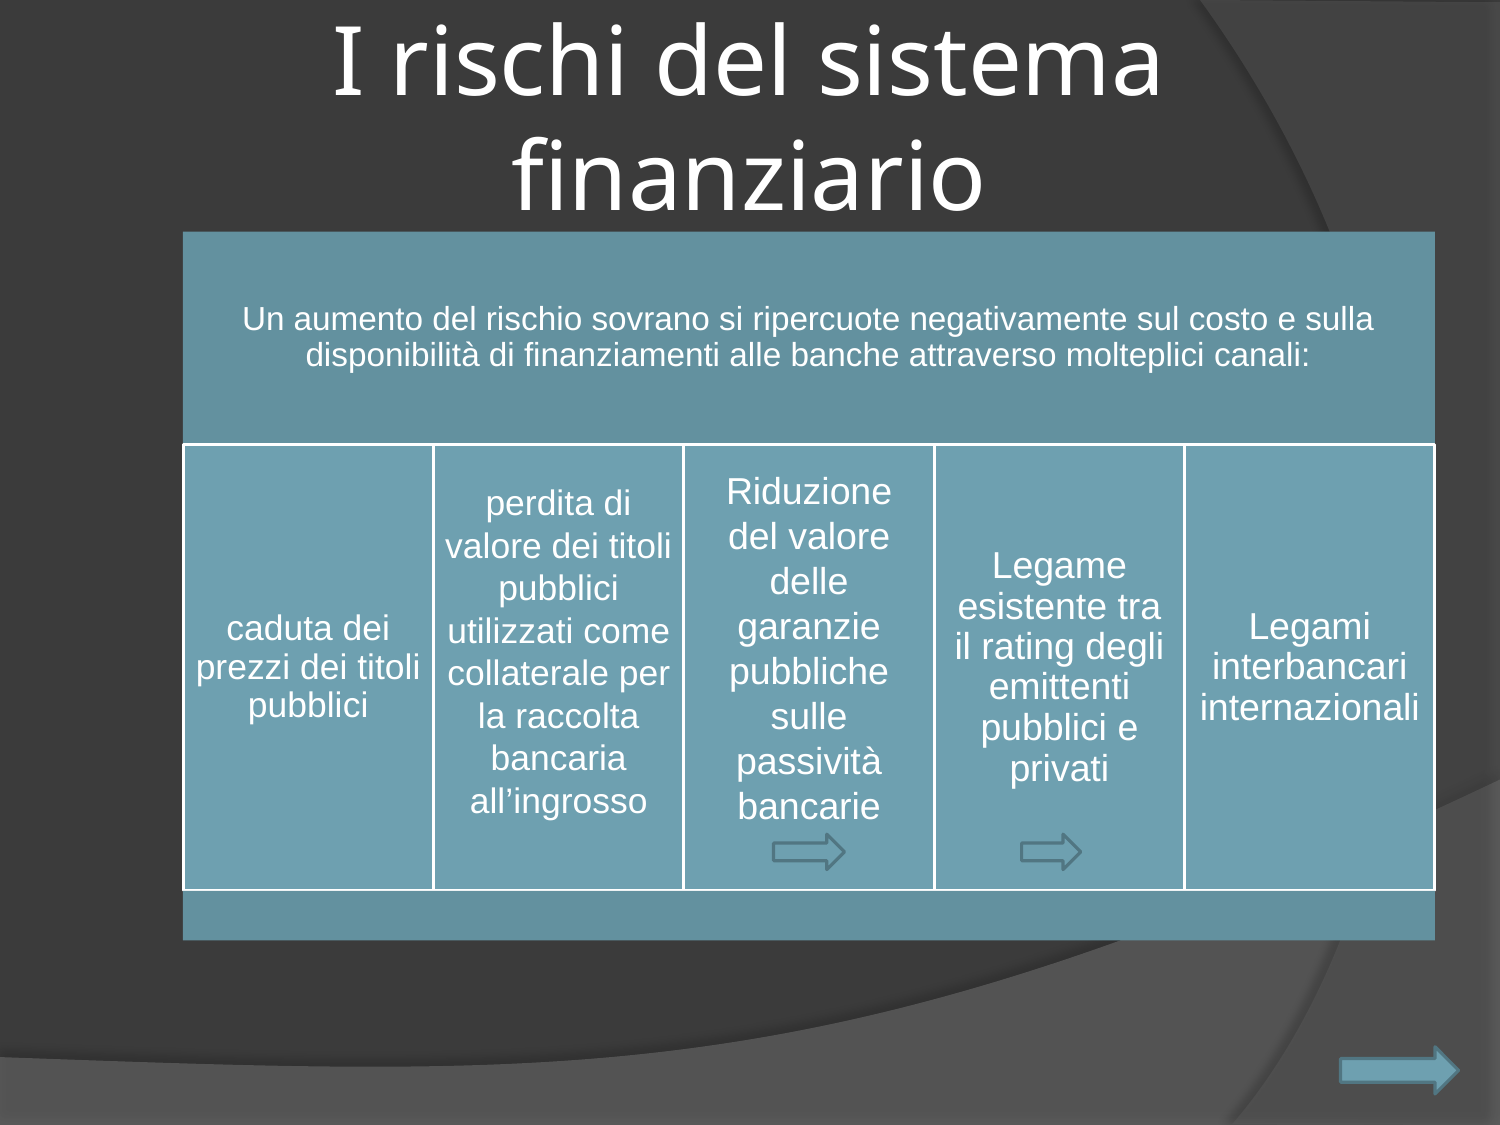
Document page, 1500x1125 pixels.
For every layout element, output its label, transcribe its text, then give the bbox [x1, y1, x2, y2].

text_box [1338, 1045, 1460, 1096]
title I rischi del sistema finanziario [75, 45, 1424, 185]
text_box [182, 231, 1436, 941]
